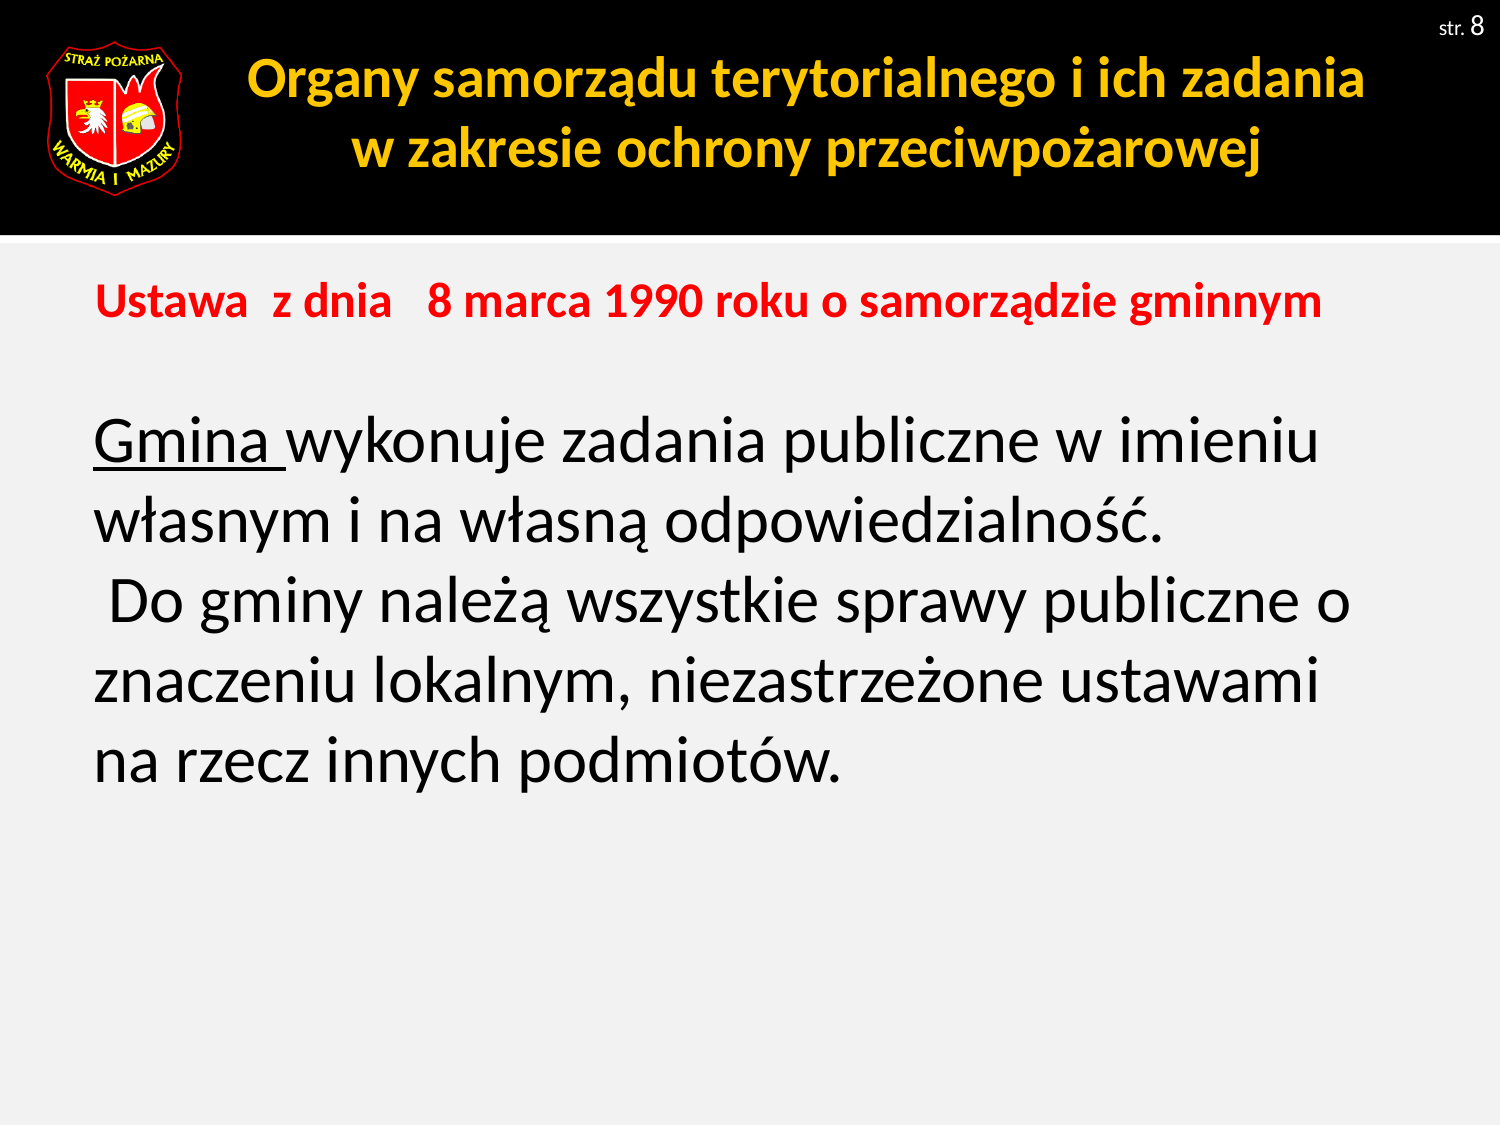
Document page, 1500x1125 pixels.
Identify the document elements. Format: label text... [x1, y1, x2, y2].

list Gmina wykonuje zadania publiczne w imieniu własnym i na własną odpowiedzialność. Do gminy należą wszystkie sprawy publiczne o znaczeniu lokalnym, niezastrzeżone ustawami na rzecz innych podmiotów. [63, 380, 1405, 917]
slide_number str. 8 [1404, 0, 1500, 41]
text_box Ustawa z dnia 8 marca 1990 roku o samorządzie gminnym [46, 213, 1405, 381]
picture [46, 41, 182, 196]
title Organy samorządu terytorialnego i ich zadania w zakresie ochrony przeciwpożarowej [218, 41, 1388, 185]
